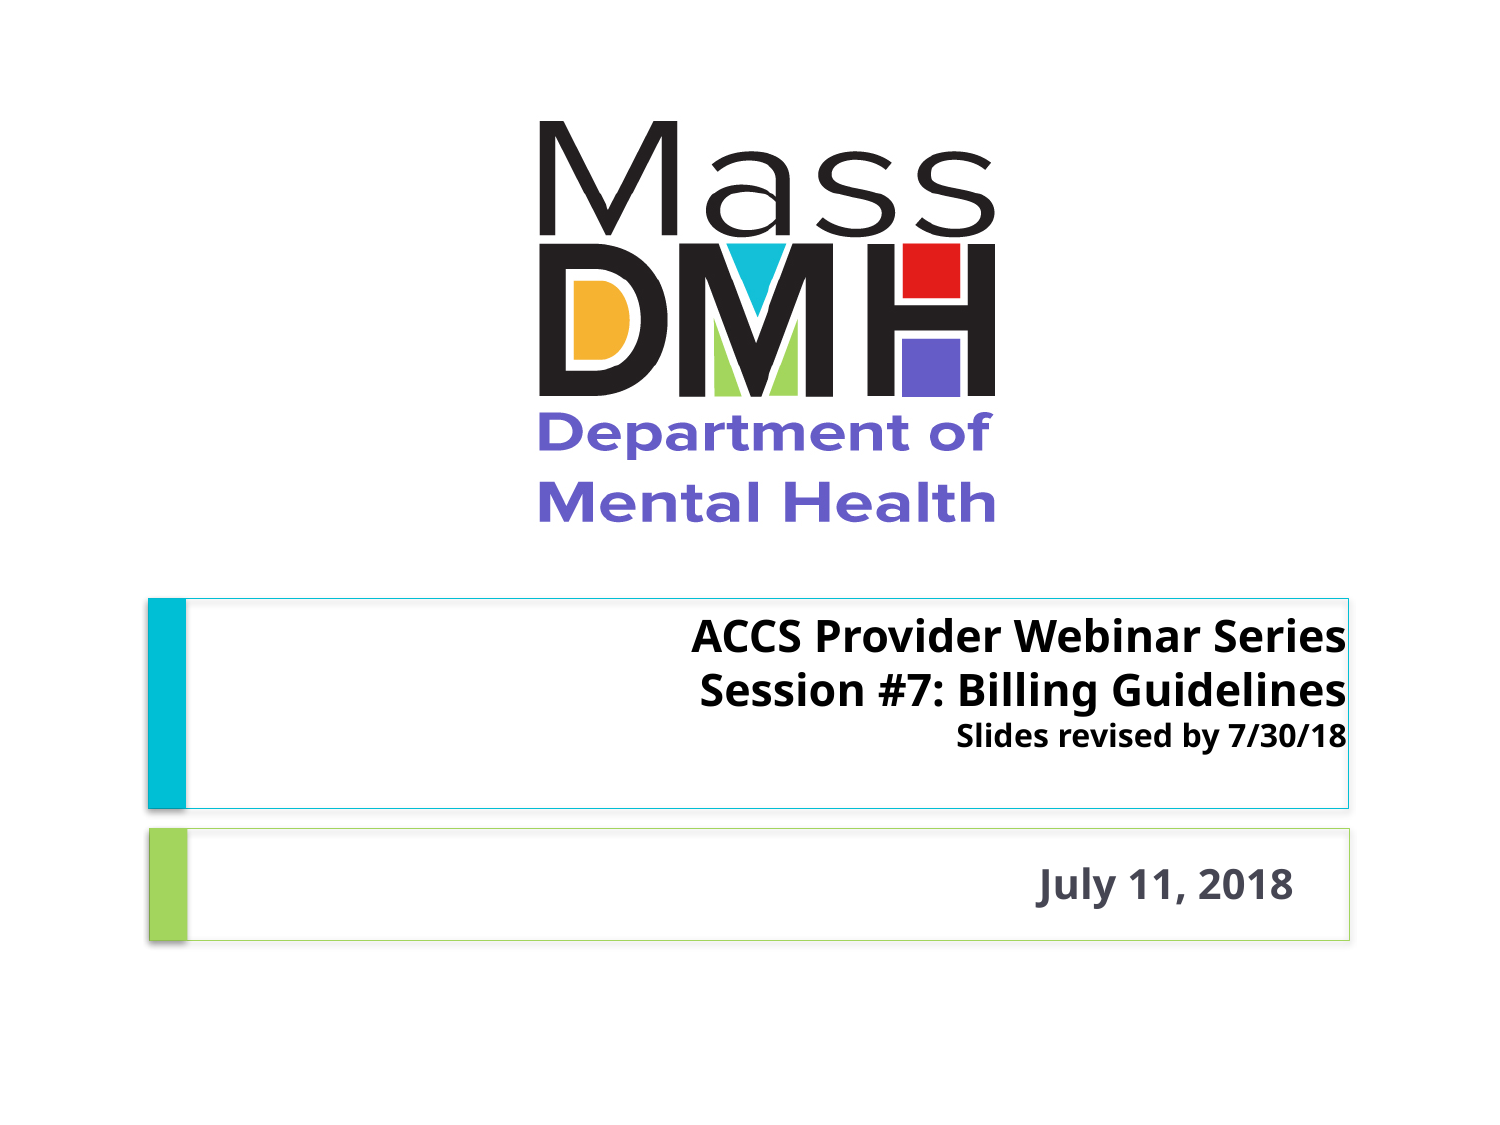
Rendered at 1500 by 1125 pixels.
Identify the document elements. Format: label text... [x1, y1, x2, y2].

title ACCS Provider Webinar Series Session #7: Billing Guidelines Slides revised by 7/30/18 [112, 600, 1363, 763]
subtitle July 11, 2018 [162, 725, 1320, 933]
picture [524, 106, 1013, 538]
